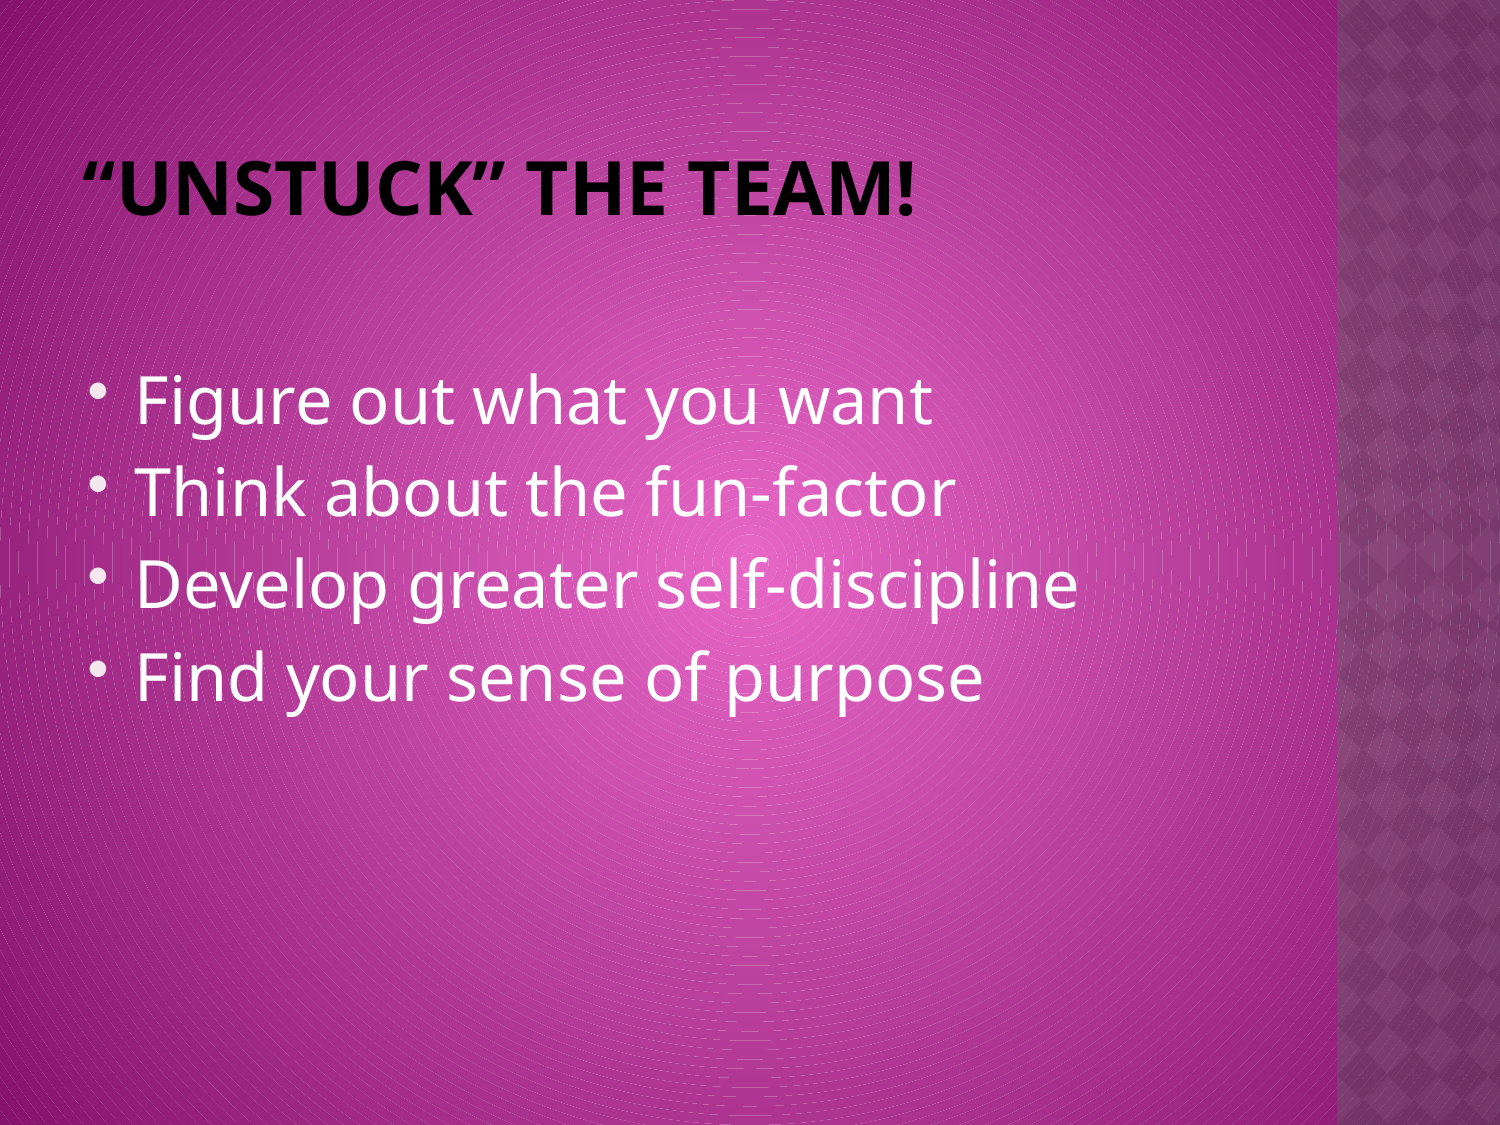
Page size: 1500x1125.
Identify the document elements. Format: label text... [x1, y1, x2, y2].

list Figure out what you want Think about the fun-factor Develop greater self-discipline Find your sense of purpose [75, 350, 1263, 1068]
title “Unstuck” the team! [75, 37, 1263, 230]
